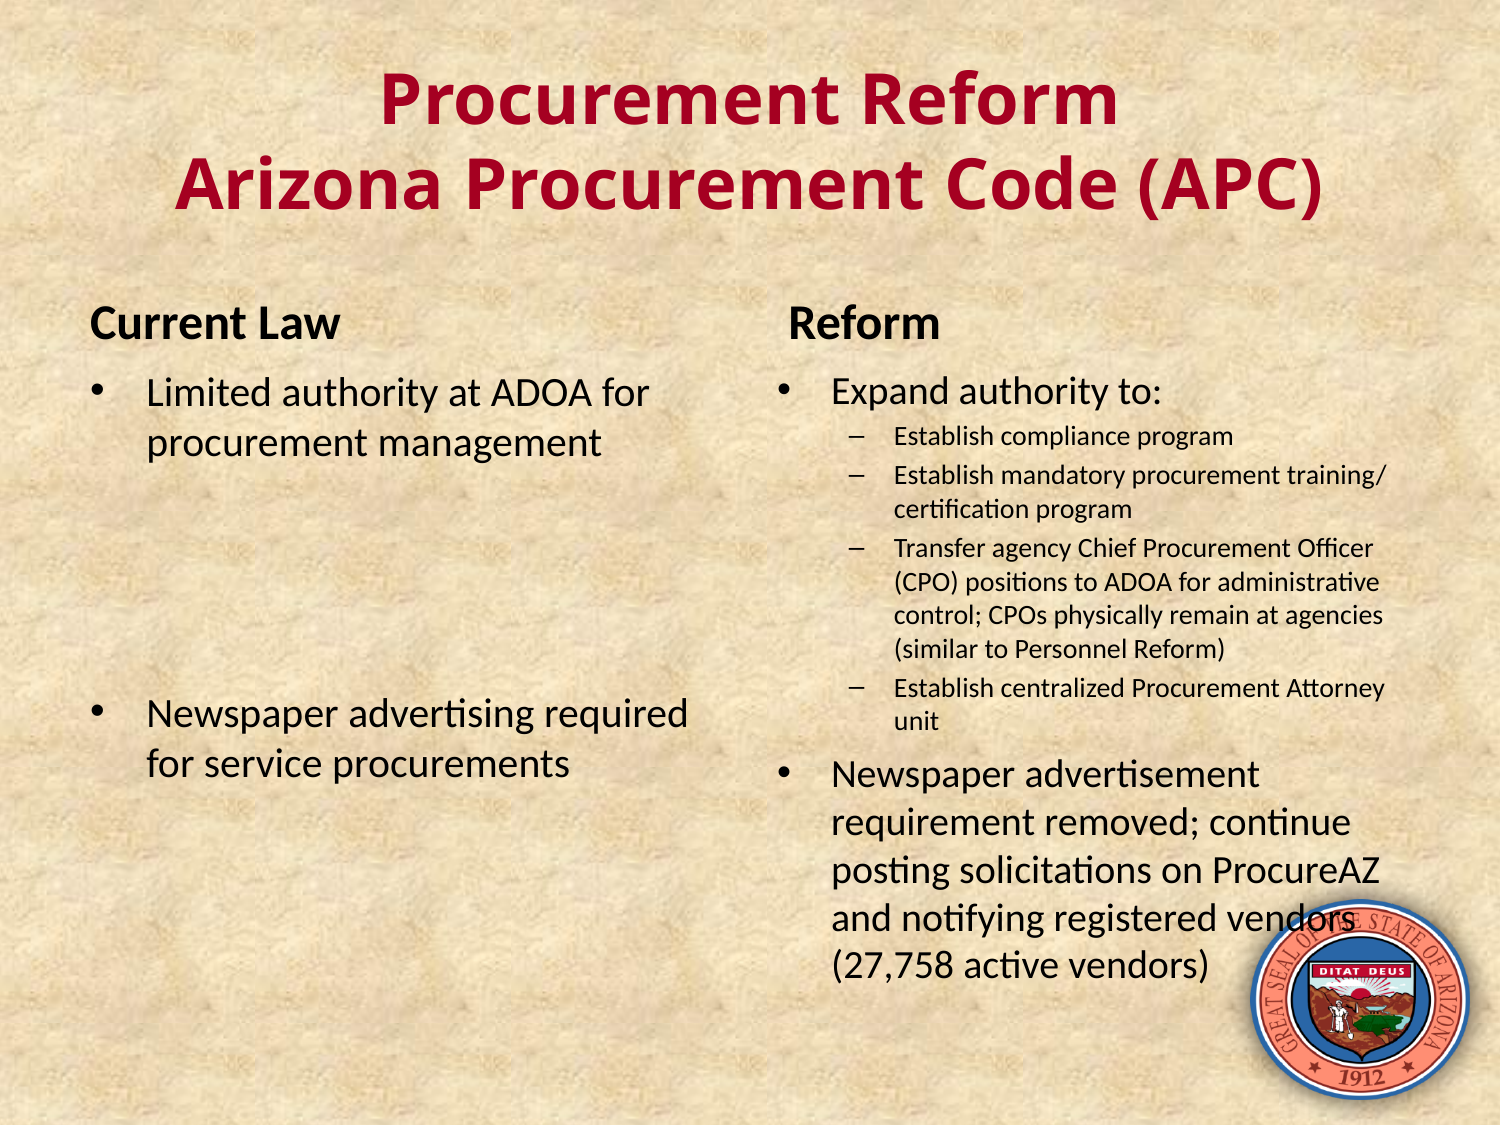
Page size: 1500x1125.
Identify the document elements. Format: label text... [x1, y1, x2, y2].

picture [0, 0, 1500, 1125]
list Limited authority at ADOA for procurement management Newspaper advertising required for service procurements [75, 356, 738, 1005]
list Current Law [75, 251, 738, 356]
list Expand authority to: Establish compliance program Establish mandatory procurement training/ certification program Transfer agency Chief Procurement Officer (CPO) positions to ADOA for administrative control; CPOs physically remain at agencies (similar to Personnel Reform) Establish centralized Procurement Attorney unit Newspaper advertisement requirement removed; continue posting solicitations on ProcureAZ and notifying registered vendors (27,758 active vendors) [761, 356, 1425, 1005]
list Reform [761, 251, 1425, 356]
title Procurement Reform Arizona Procurement Code (APC) [75, 45, 1425, 233]
